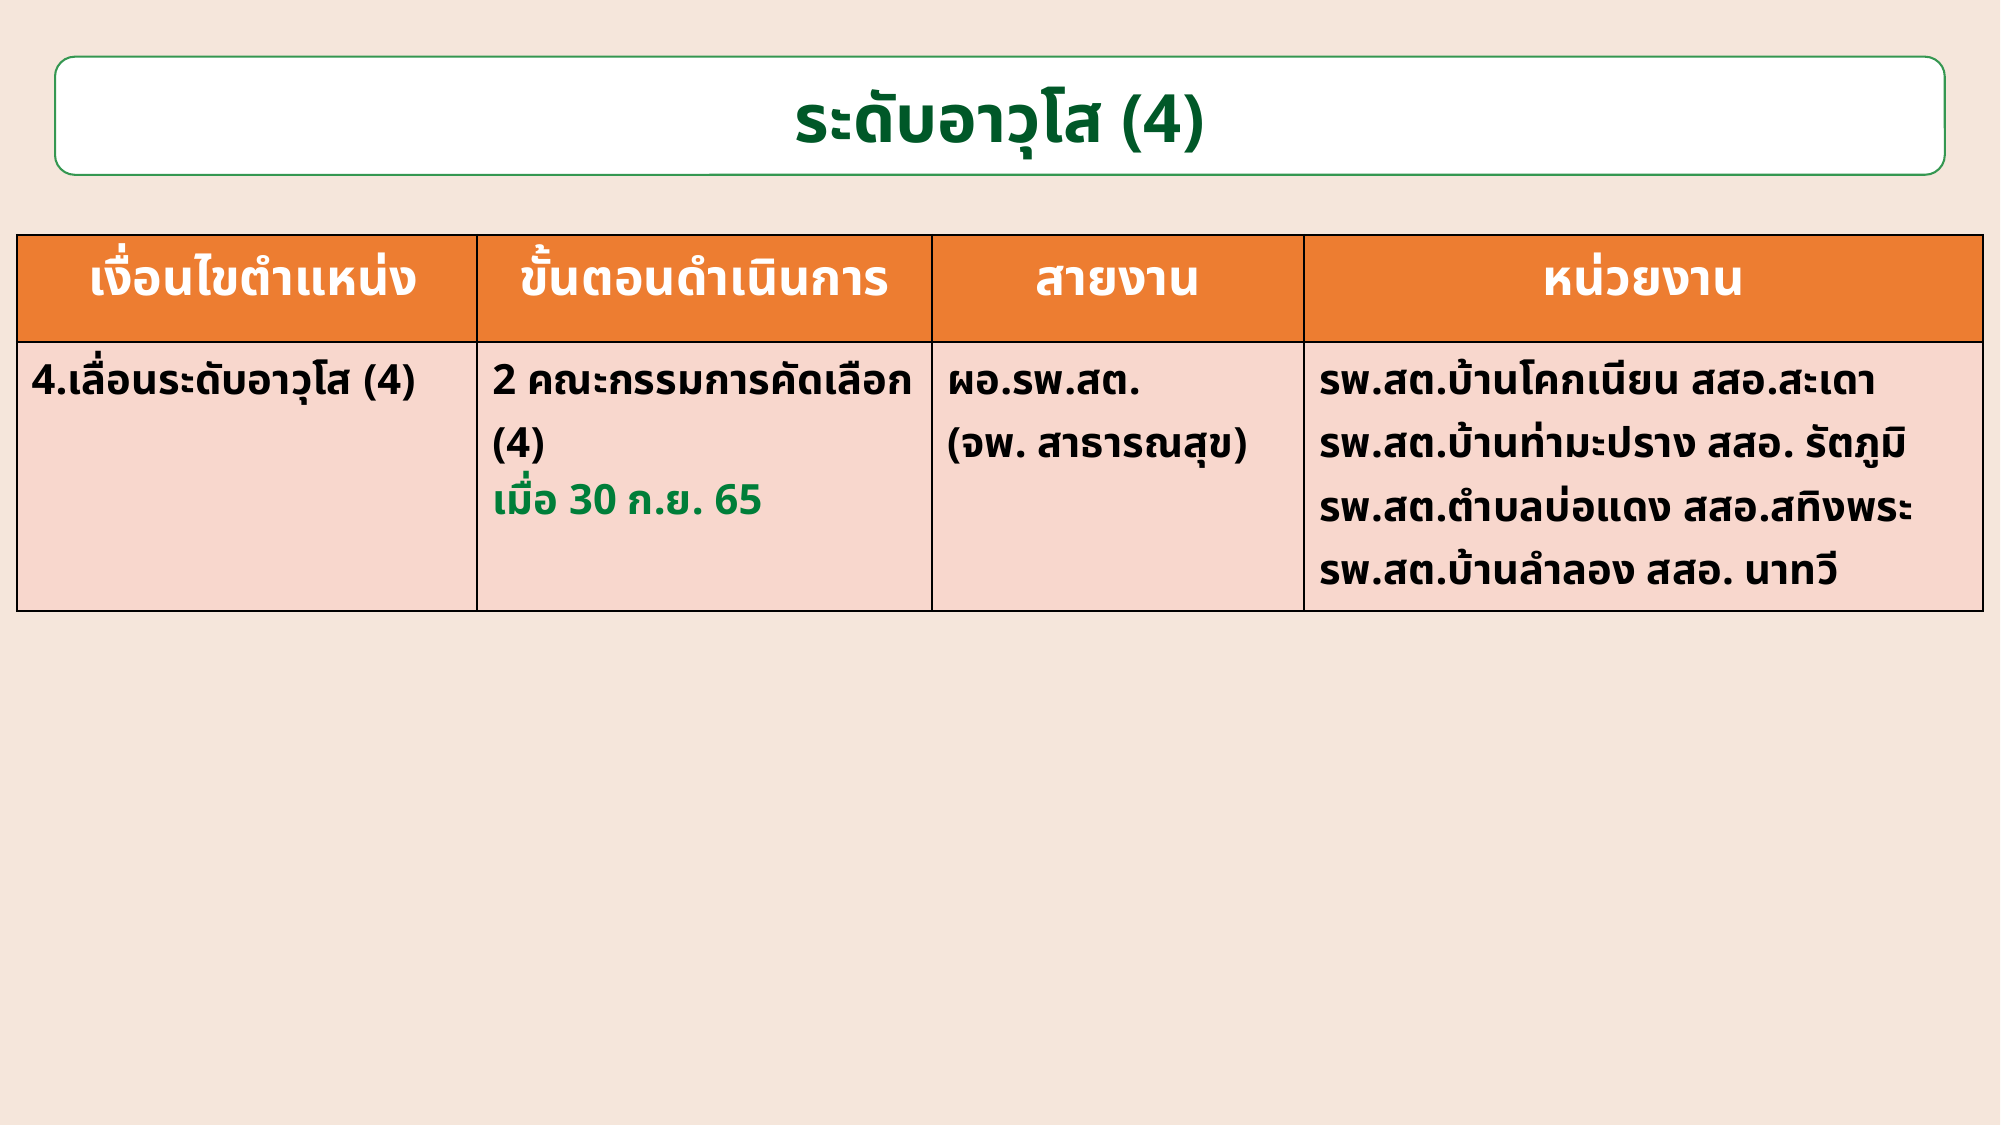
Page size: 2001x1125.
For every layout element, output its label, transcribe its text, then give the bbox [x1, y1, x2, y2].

table_header ขั้นตอนดำเนินการ [478, 236, 931, 341]
table_header หน่วยงาน [1305, 236, 1982, 341]
text_box ระดับอาวุโส (4) [54, 55, 1946, 176]
table_cell รพ.สต.บ้านโคกเนียน สสอ.สะเดา รพ.สต.บ้านท่ามะปราง สสอ. รัตภูมิ รพ.สต.ตำบลบ่อแดง สสอ.สทิงพระ รพ.สต.บ้านลำลอง สสอ. นาทวี [1305, 343, 1982, 610]
table_cell ผอ.รพ.สต. (จพ. สาธารณสุข) [933, 343, 1303, 610]
table_header เงื่อนไขตำแหน่ง [18, 236, 476, 341]
table_header สายงาน [933, 236, 1303, 341]
table_cell 2 คณะกรรมการคัดเลือก (4) เมื่อ 30 ก.ย. 65 [478, 343, 931, 610]
table_cell 4.เลื่อนระดับอาวุโส (4) [18, 343, 476, 610]
